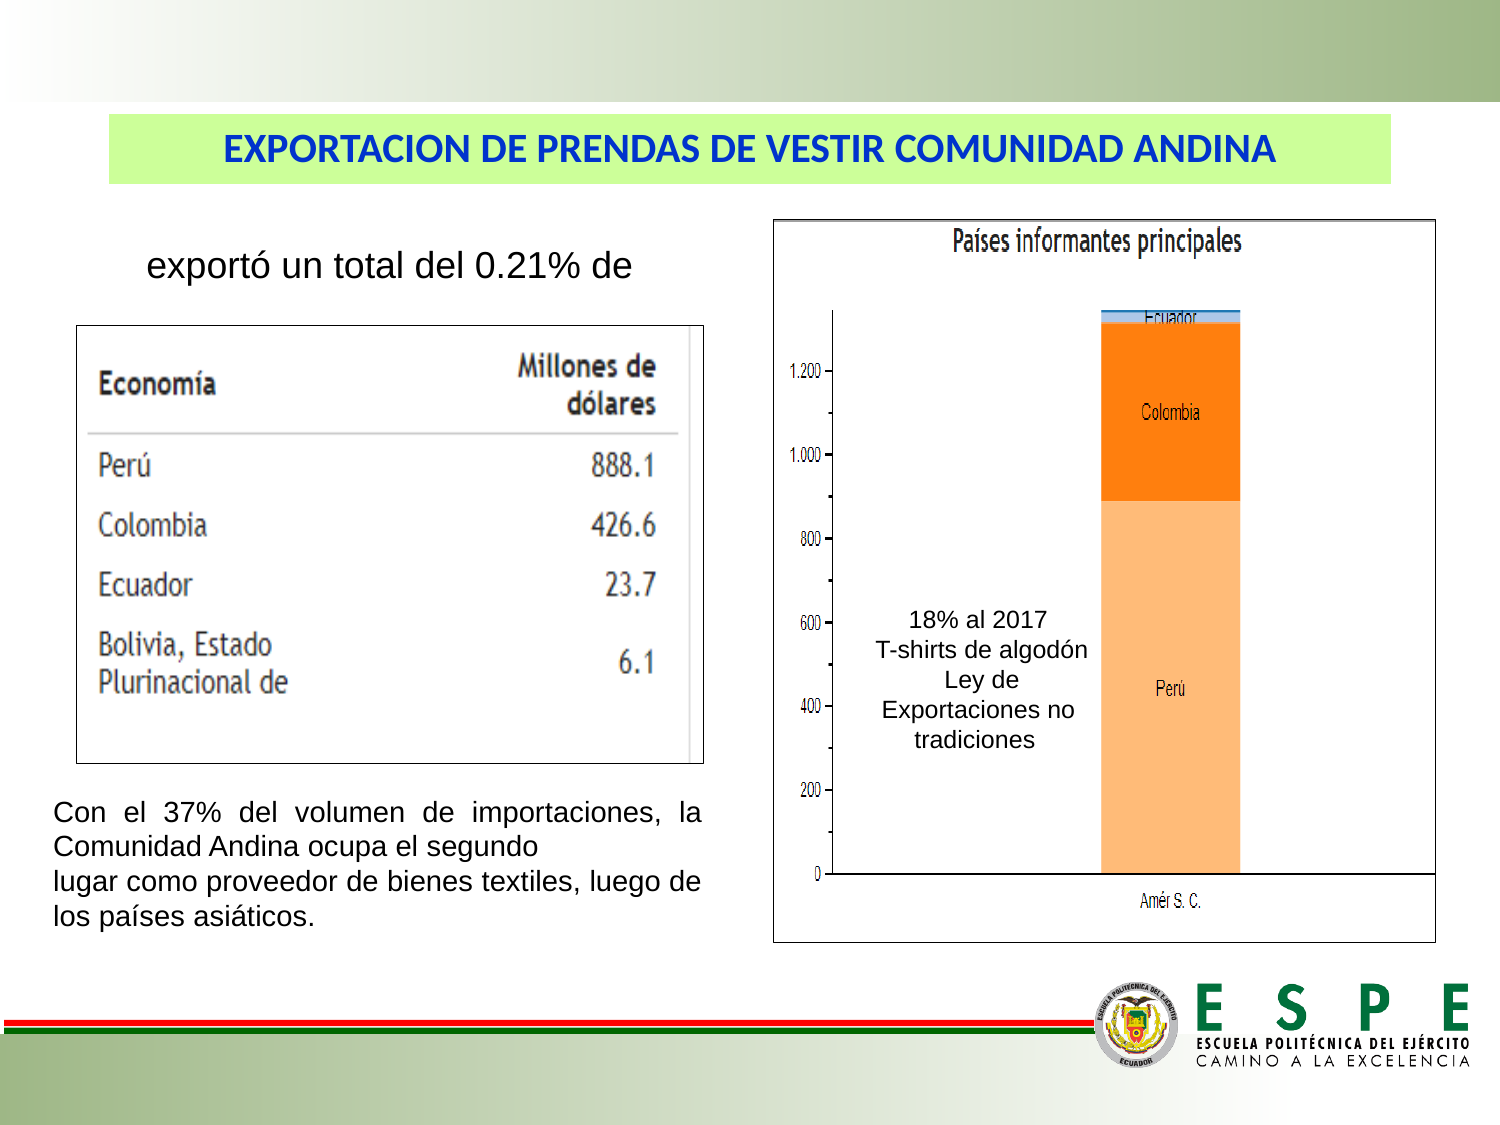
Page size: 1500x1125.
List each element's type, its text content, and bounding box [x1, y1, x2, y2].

picture [773, 219, 1436, 943]
picture [76, 326, 703, 764]
picture [1057, 964, 1500, 1093]
text_box Con el 37% del volumen de importaciones, la Comunidad Andina ocupa el segundo lugar como proveedor de bienes textiles, luego de los países asiáticos. [38, 785, 718, 940]
text_box exportó un total del 0.21% de [120, 233, 659, 294]
text_box EXPORTACION DE PRENDAS DE VESTIR COMUNIDAD ANDINA [108, 113, 1392, 185]
